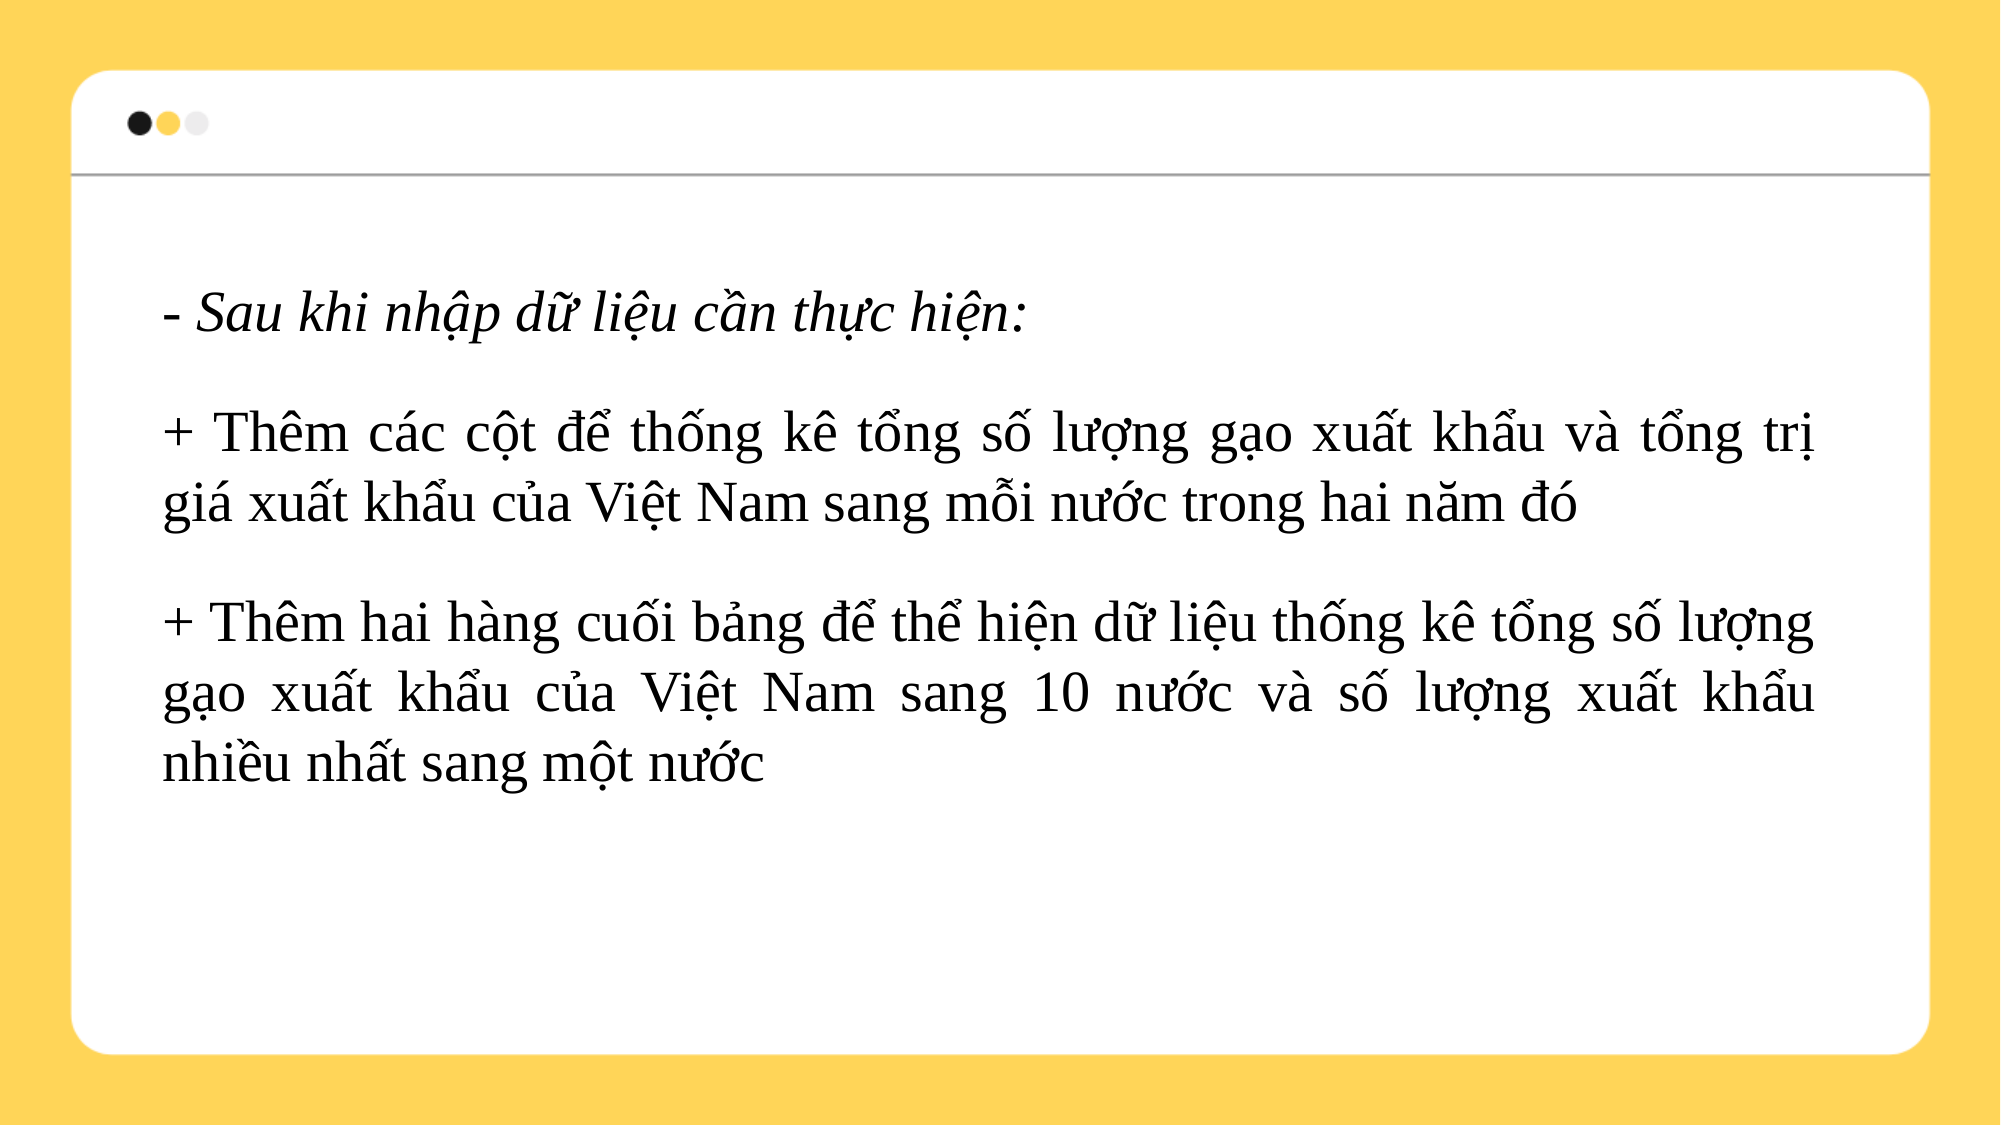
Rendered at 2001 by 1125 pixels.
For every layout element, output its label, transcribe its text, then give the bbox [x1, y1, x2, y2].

picture [0, 0, 2001, 1125]
text_box - Sau khi nhập dữ liệu cần thực hiện: + Thêm các cột để thống kê tổng số lượng gạo xuất khẩu và tổng trị giá xuất khẩu của Việt Nam sang mỗi nước trong hai năm đó + Thêm hai hàng cuối bảng để thể hiện dữ liệu thống kê tổng số lượng gạo xuất khẩu của Việt Nam sang 10 nước và số lượng xuất khẩu nhiều nhất sang một nước [147, 266, 1832, 801]
